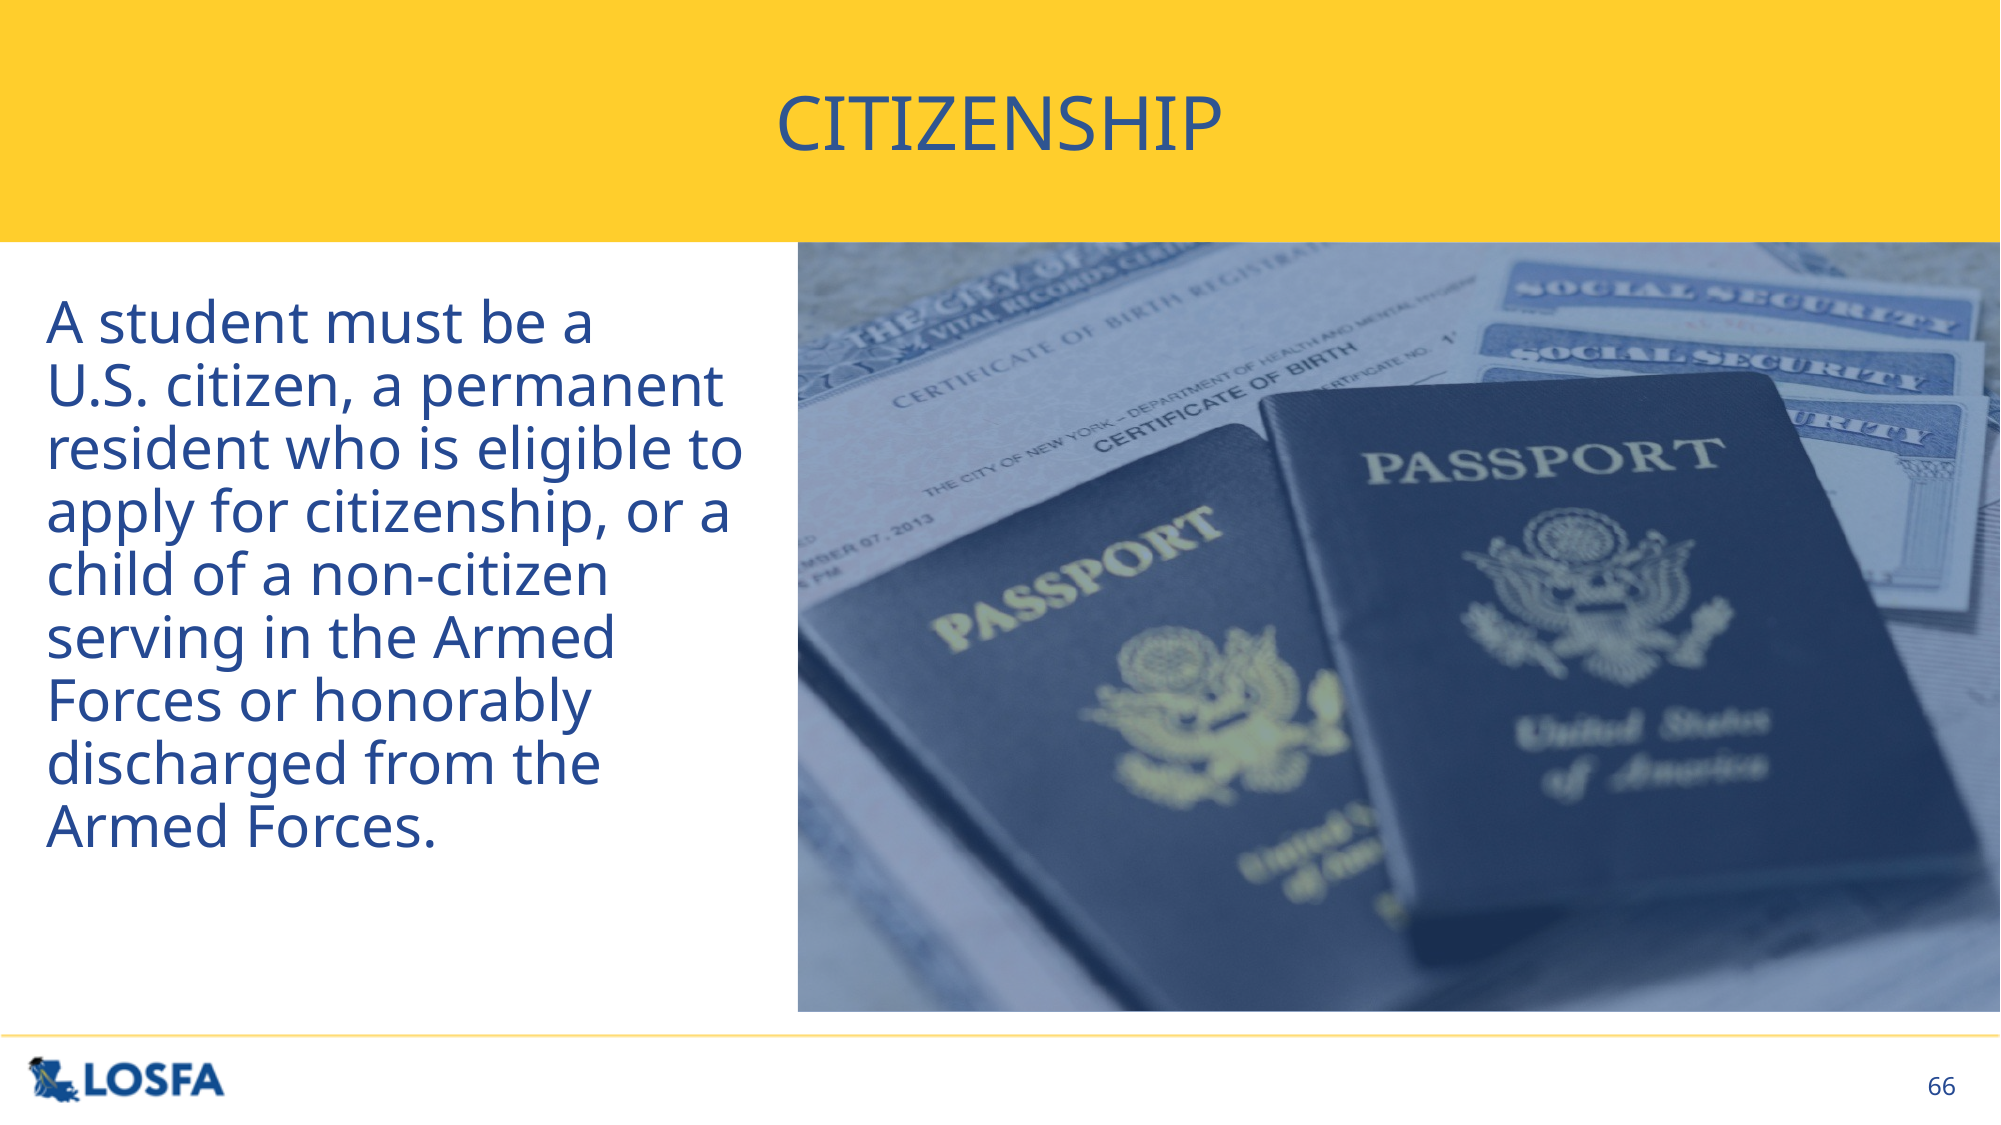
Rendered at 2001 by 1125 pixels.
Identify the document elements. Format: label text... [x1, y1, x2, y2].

text_box A student must be a U.S. citizen, a permanent resident who is eligible to apply for citizenship, or a child of a non-citizen serving in the Armed Forces or honorably discharged from the Armed Forces. [31, 286, 771, 868]
text_box CITIZENSHIP [76, 68, 1924, 173]
picture [0, 242, 2000, 1125]
text_box [0, 0, 2000, 243]
